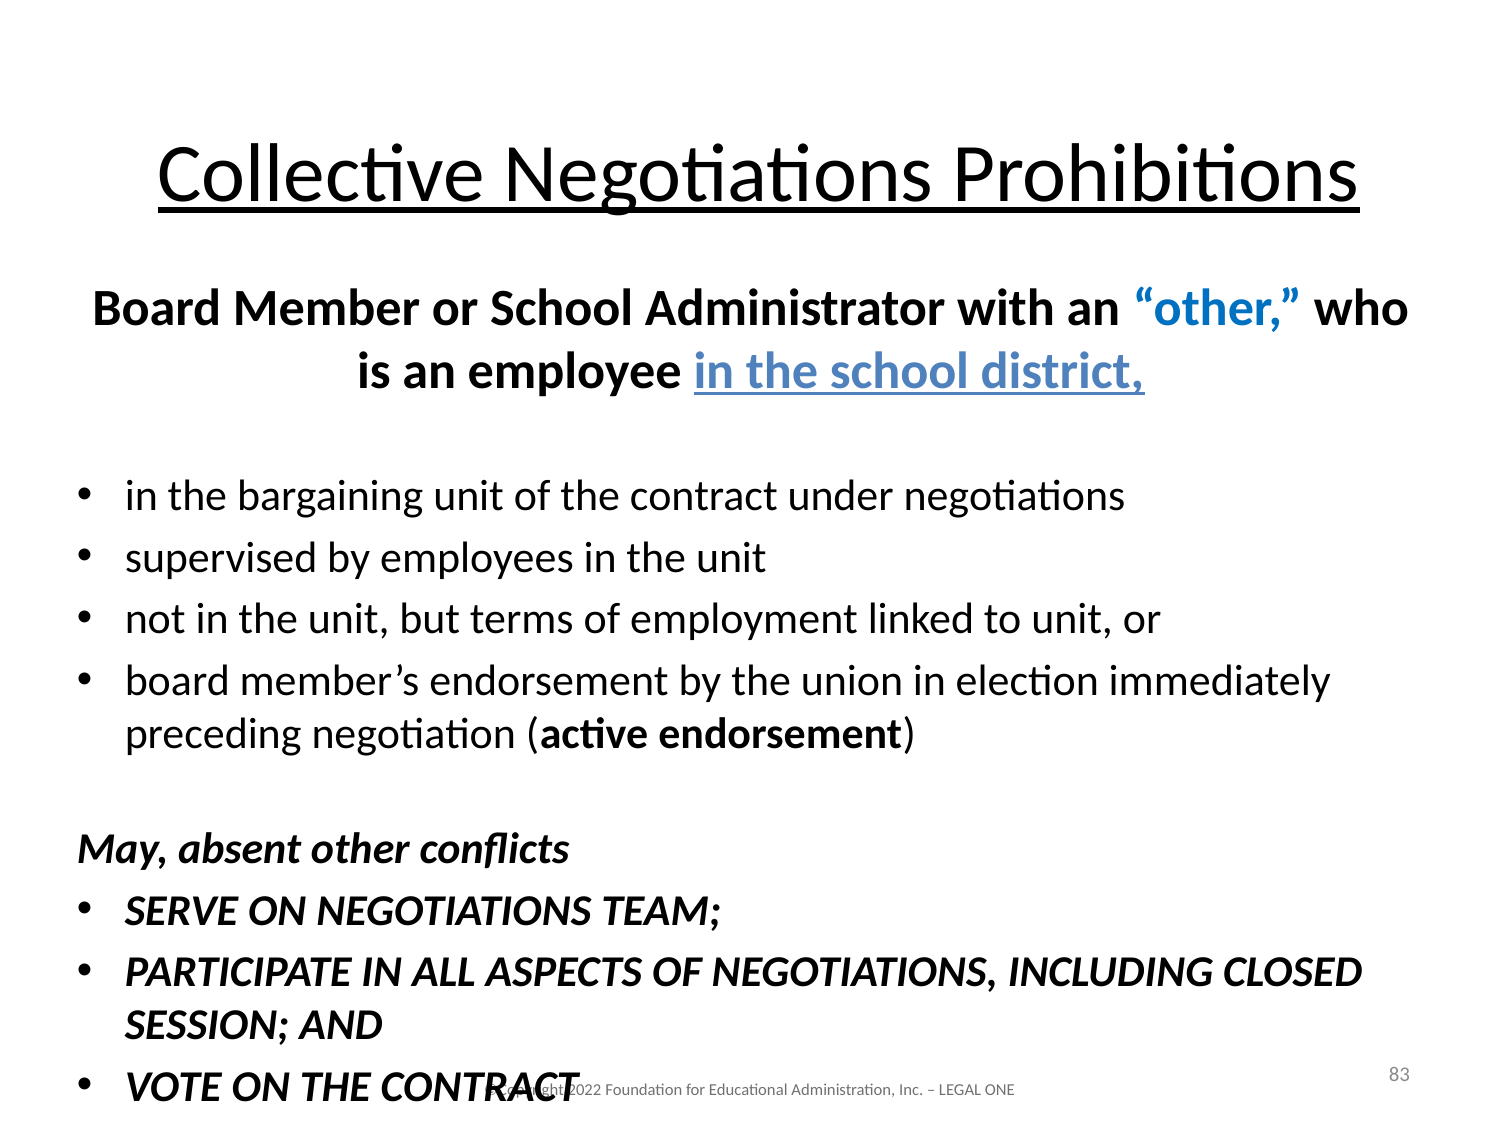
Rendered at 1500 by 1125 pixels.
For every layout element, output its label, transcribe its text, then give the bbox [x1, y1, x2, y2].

title Collective Negotiations Prohibitions [40, 59, 1478, 278]
list Board Member or School Administrator with an “other,” who is an employee in the school district, in the bargaining unit of the contract under negotiations supervised by employees in the unit not in the unit, but terms of employment linked to unit, or board member’s endorsement by the union in election immediately preceding negotiation (active endorsement) May, absent other conflicts SERVE ON NEGOTIATIONS TEAM; PARTICIPATE IN ALL ASPECTS OF NEGOTIATIONS, INCLUDING CLOSED SESSION; AND VOTE ON THE CONTRACT [61, 265, 1440, 1125]
slide_number 83 [1074, 1042, 1425, 1103]
